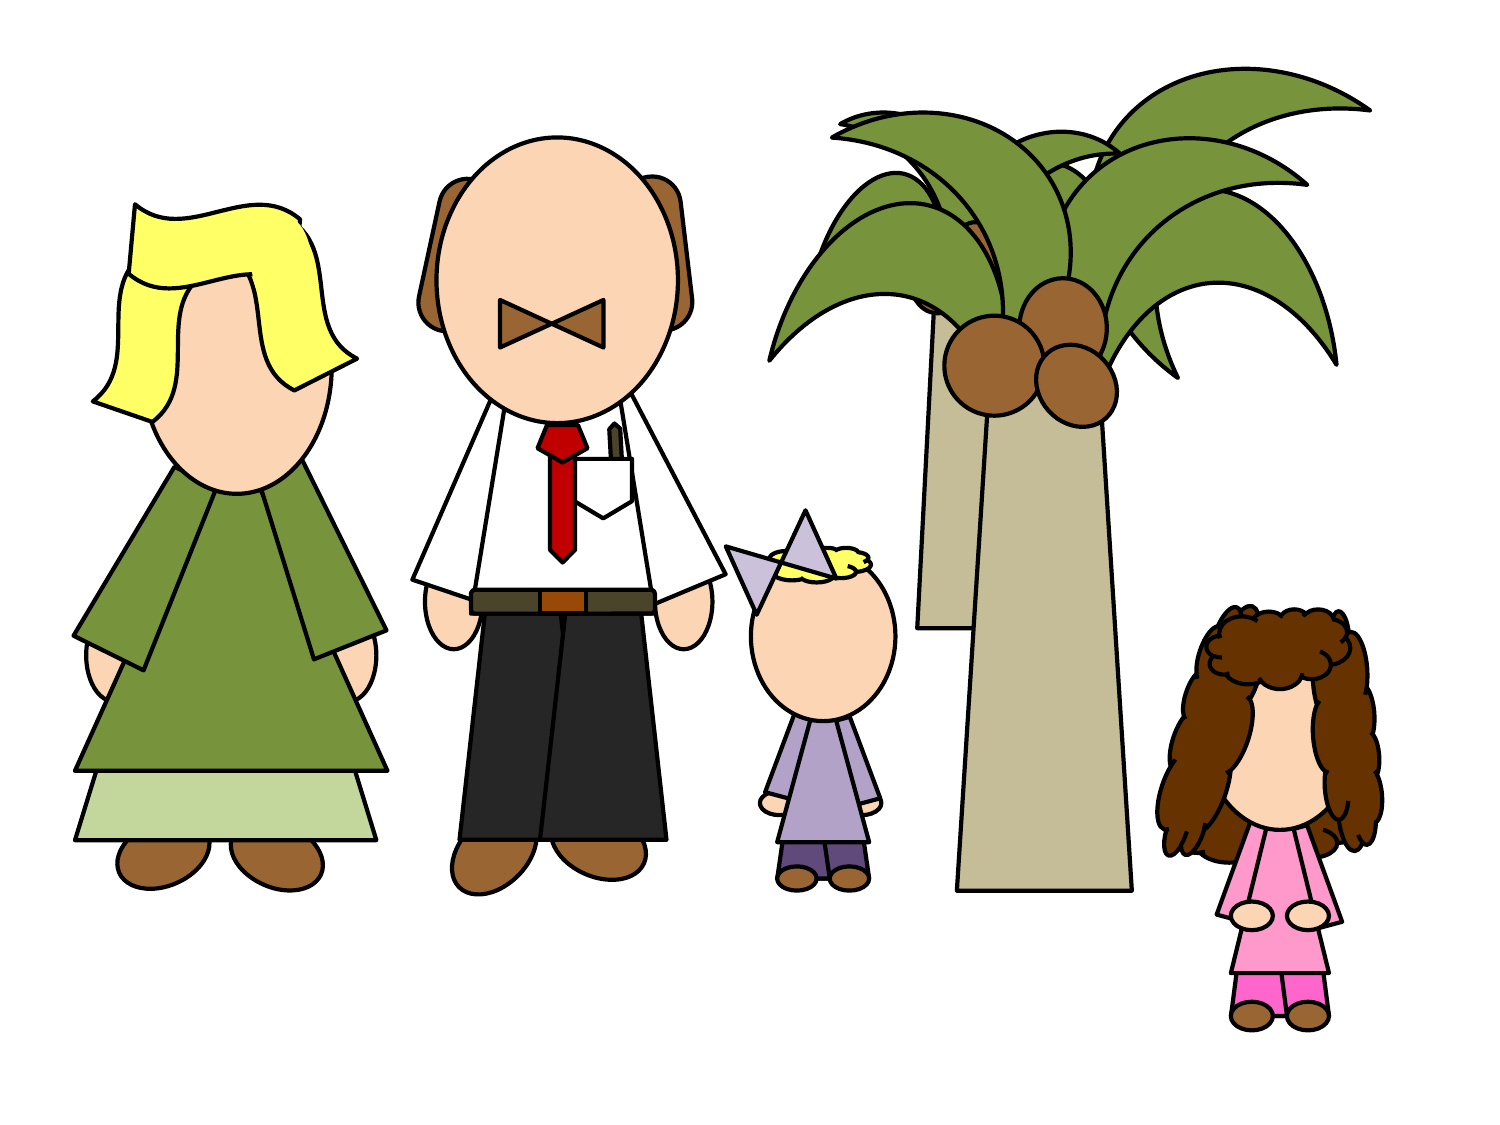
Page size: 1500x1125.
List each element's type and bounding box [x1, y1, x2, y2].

text_box [787, 74, 1329, 891]
text_box [1174, 599, 1378, 1031]
text_box [424, 137, 713, 886]
text_box [74, 199, 388, 888]
text_box [737, 524, 896, 891]
text_box [1197, 66, 1295, 73]
text_box [1332, 85, 1373, 113]
